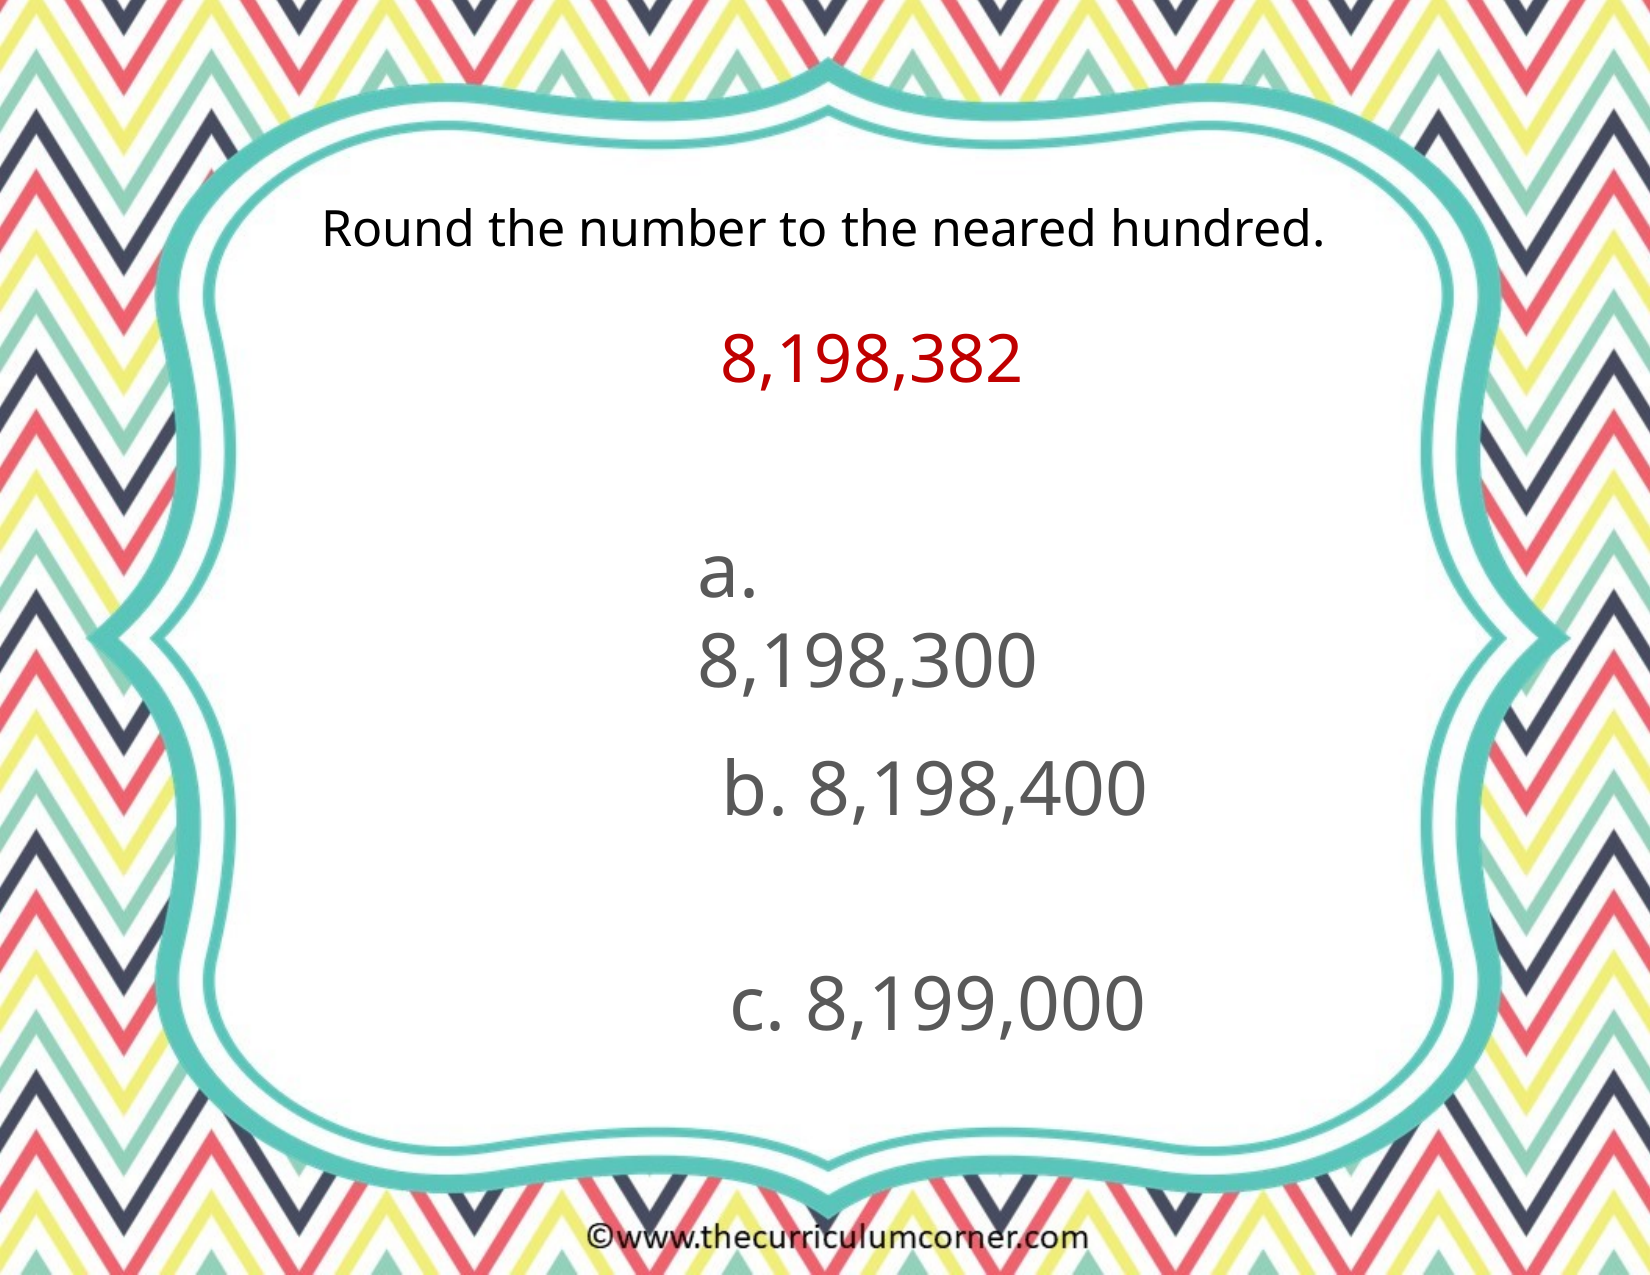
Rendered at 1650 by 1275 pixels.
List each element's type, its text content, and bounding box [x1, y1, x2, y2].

text_box 8,198,382 [705, 308, 1040, 403]
picture [0, 0, 1650, 1275]
text_box b. 8,198,400 [707, 732, 1650, 838]
text_box Round the number to the neared hundred. [306, 189, 1342, 264]
text_box c. 8,199,000 [715, 948, 1410, 1053]
text_box a. 8,198,300 [682, 515, 1115, 711]
